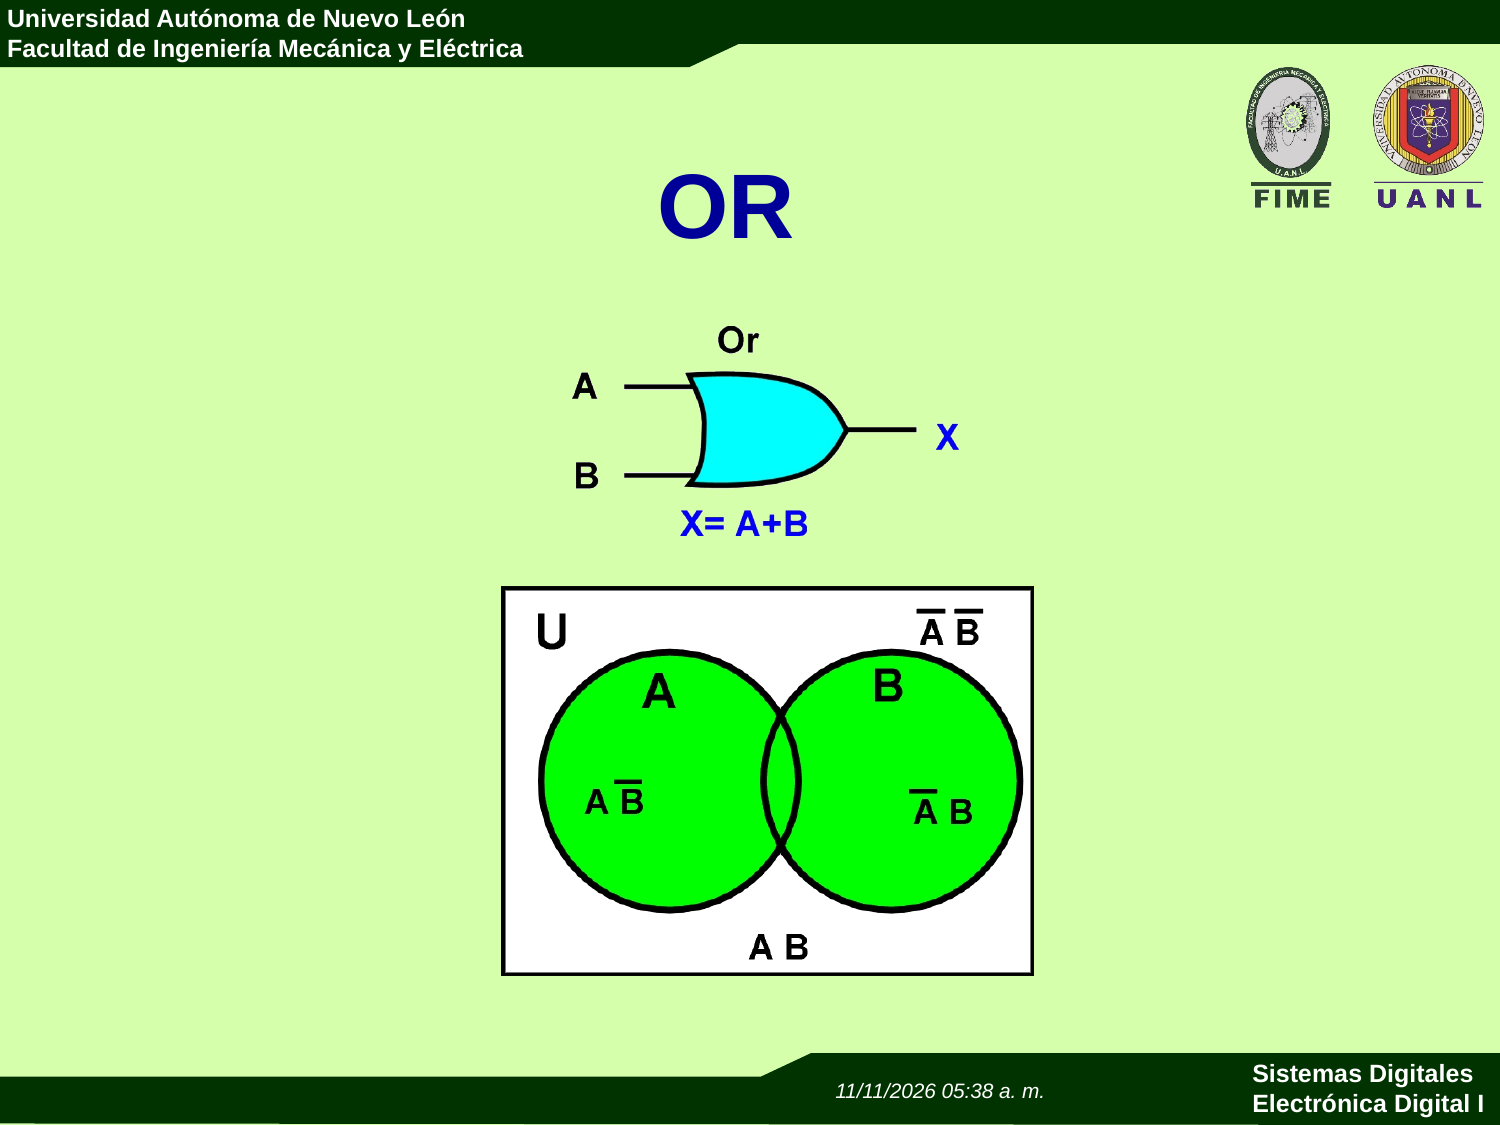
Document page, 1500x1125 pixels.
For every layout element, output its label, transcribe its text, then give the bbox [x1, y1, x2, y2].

picture [572, 326, 959, 536]
list OR [407, 160, 1045, 286]
picture [1246, 65, 1484, 208]
picture [501, 586, 1034, 976]
